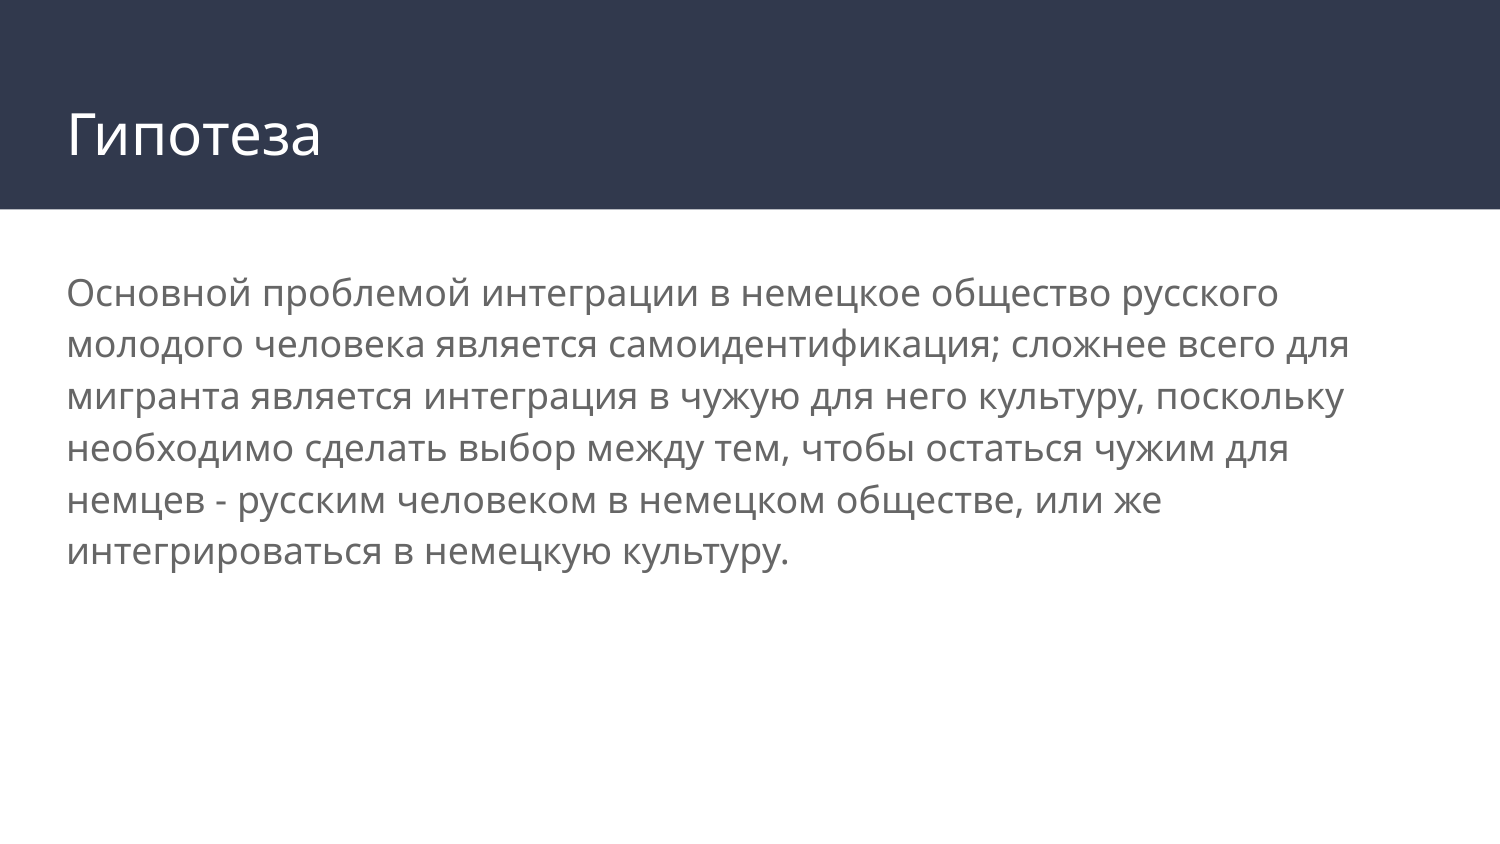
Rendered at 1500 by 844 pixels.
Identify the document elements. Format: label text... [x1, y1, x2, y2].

title Гипотеза [51, 82, 1449, 185]
list Основной проблемой интеграции в немецкое общество русского молодого человека является самоидентификация; сложнее всего для мигранта является интеграция в чужую для него культуру, поскольку необходимо сделать выбор между тем, чтобы остаться чужим для немцев - русским человеком в немецком обществе, или же интегрироваться в немецкую культуру. [51, 247, 1449, 752]
